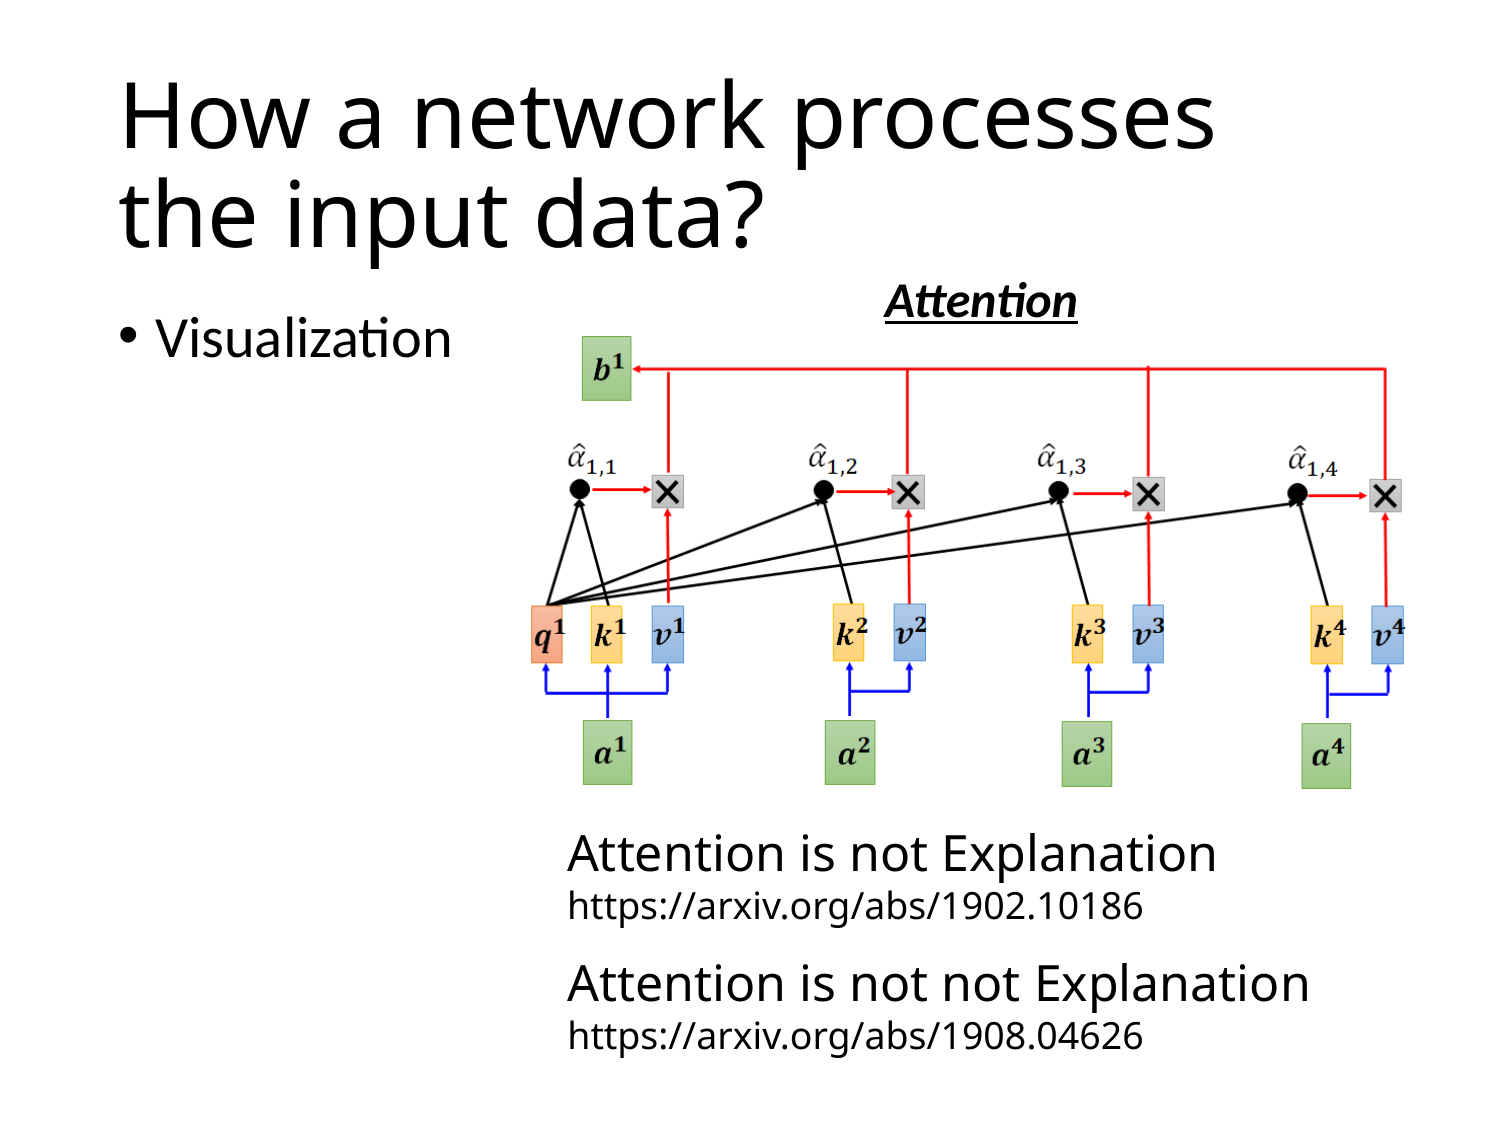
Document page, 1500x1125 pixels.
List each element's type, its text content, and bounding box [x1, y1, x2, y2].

list Visualization [103, 299, 1397, 1014]
text_box Attention is not not Explanation https://arxiv.org/abs/1908.04626 [552, 944, 1500, 1064]
title How a network processes the input data? [103, 59, 1397, 278]
picture [513, 336, 1419, 789]
text_box Attention [843, 260, 1119, 336]
text_box Attention is not Explanation https://arxiv.org/abs/1902.10186 [552, 814, 1303, 935]
